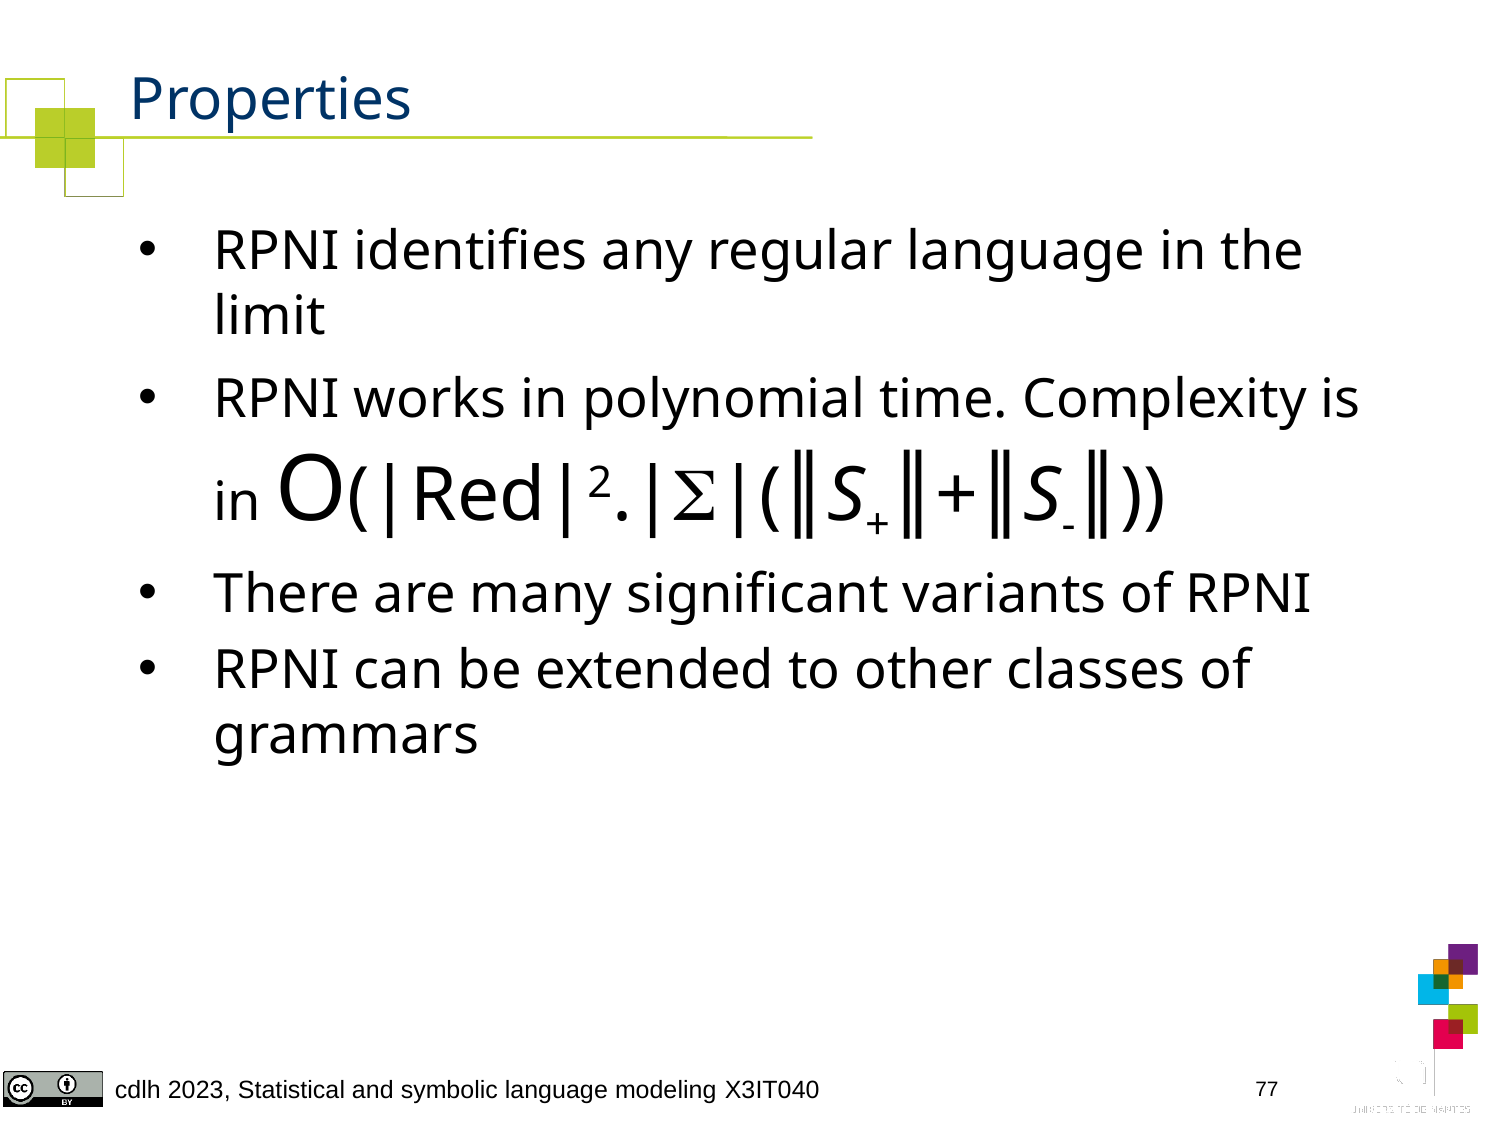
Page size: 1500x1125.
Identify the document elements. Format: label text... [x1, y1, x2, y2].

picture [1351, 944, 1478, 1113]
title Properties [123, 0, 1425, 138]
picture [5, 78, 124, 197]
picture [3, 1071, 103, 1107]
slide_number 77 [1193, 1058, 1294, 1118]
list RPNI identifies any regular language in the limit RPNI works in polynomial time. Complexity is in O(|Red|2.||(║S+║+║S-║)) There are many significant variants of RPNI RPNI can be extended to other classes of grammars [123, 208, 1424, 988]
